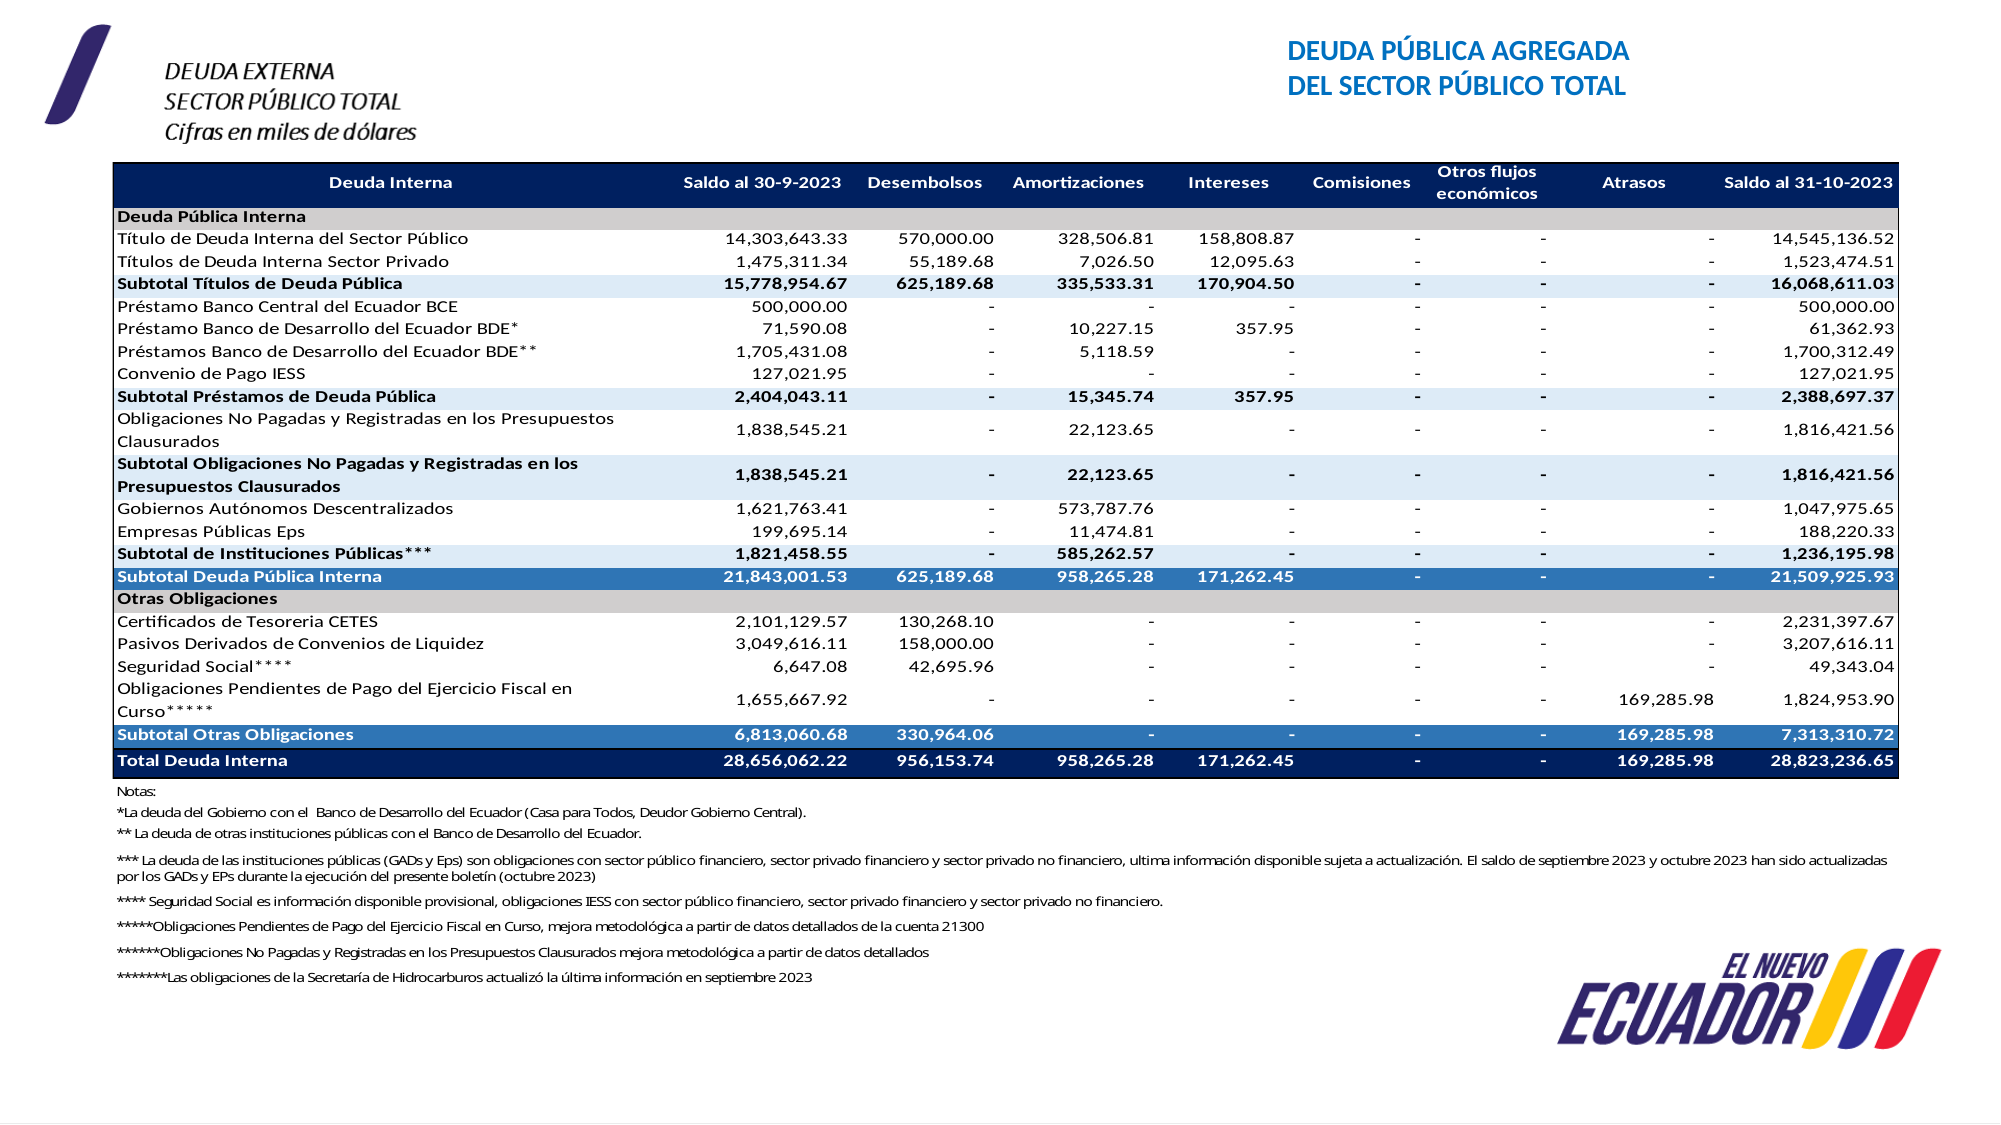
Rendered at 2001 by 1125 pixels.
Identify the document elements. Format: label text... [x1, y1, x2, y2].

text_box DEUDA PÚBLICA AGREGADA DEL SECTOR PÚBLICO TOTAL [1272, 24, 1900, 109]
picture [0, 0, 2001, 1125]
